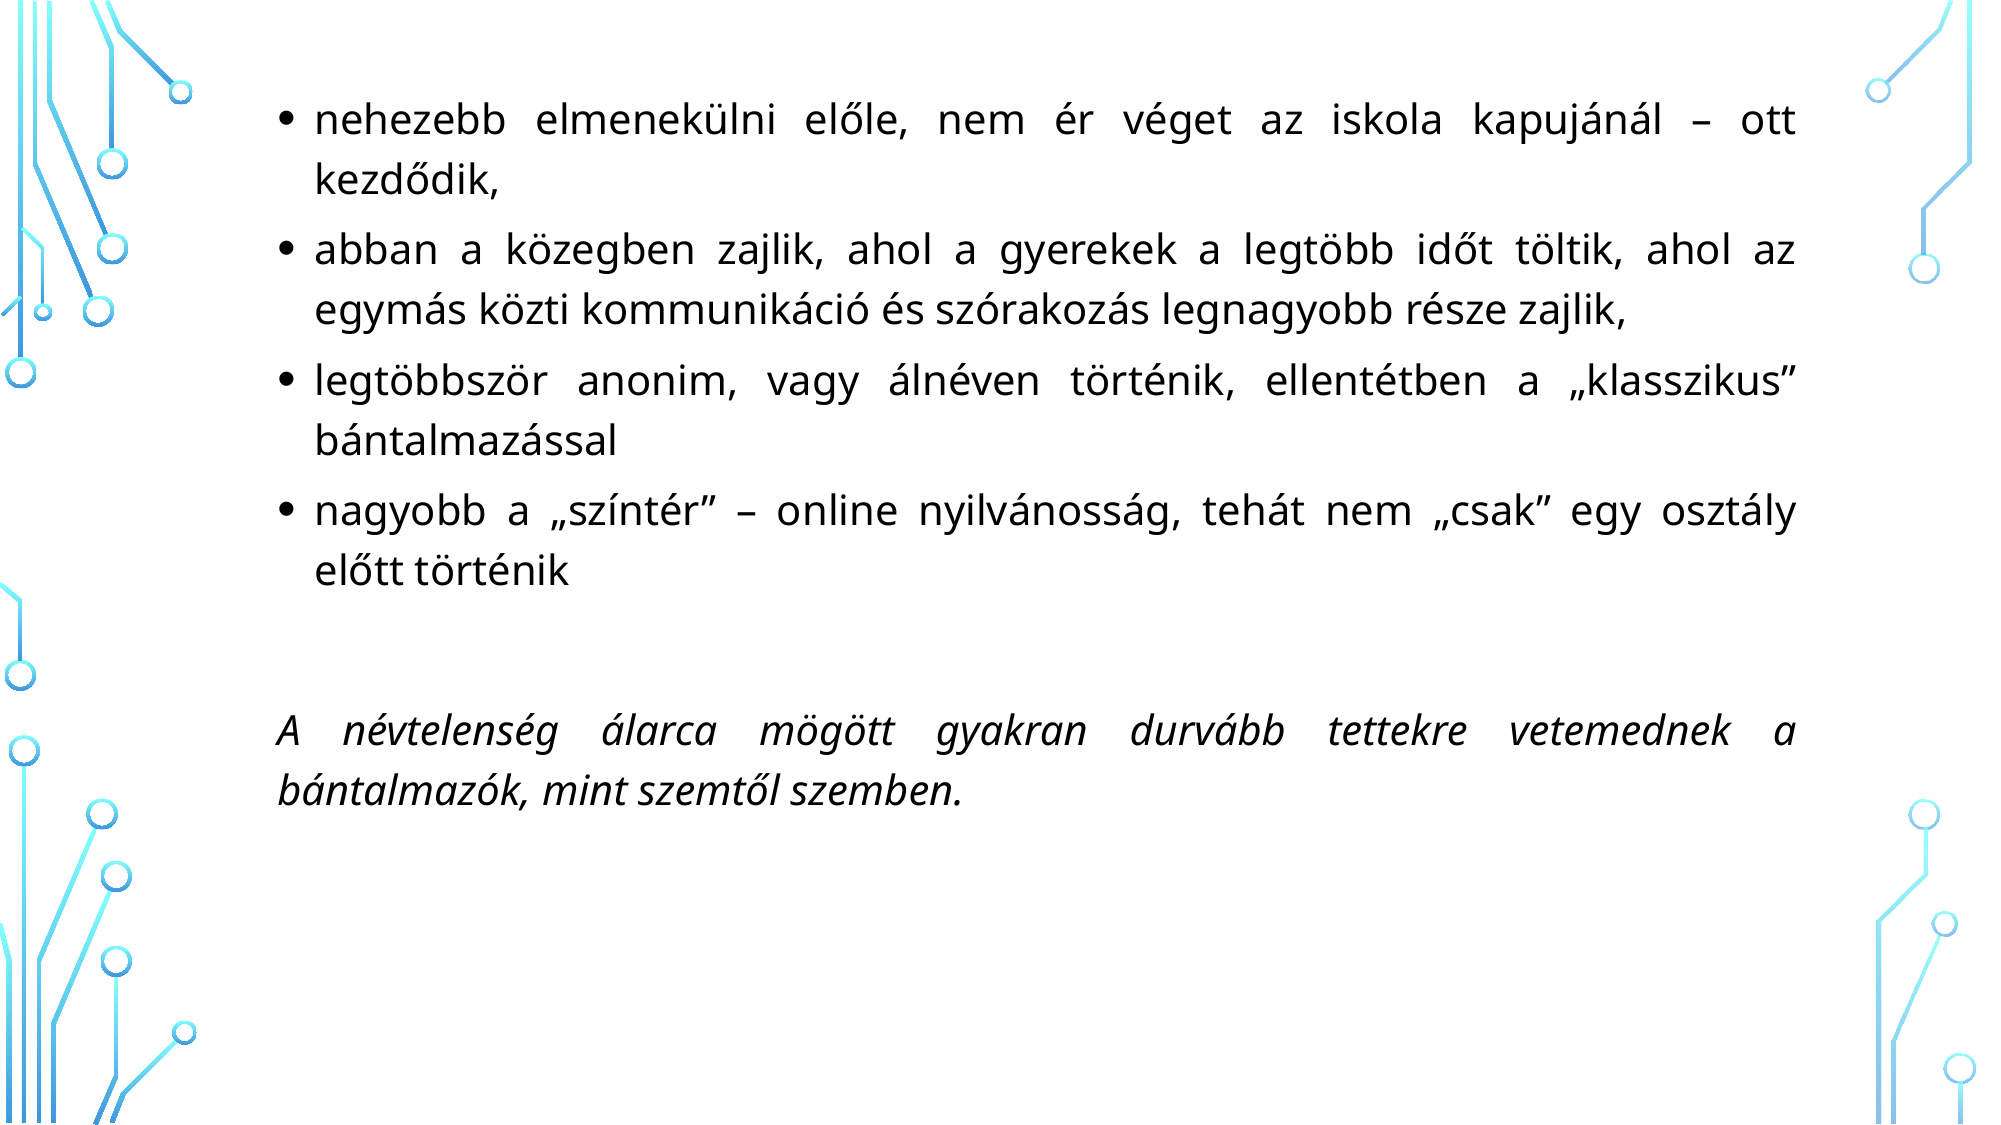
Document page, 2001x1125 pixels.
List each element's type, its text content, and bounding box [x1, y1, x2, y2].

list nehezebb elmenekülni előle, nem ér véget az iskola kapujánál – ott kezdődik, abban a közegben zajlik, ahol a gyerekek a legtöbb időt töltik, ahol az egymás közti kommunikáció és szórakozás legnagyobb része zajlik, legtöbbször anonim, vagy álnéven történik, ellentétben a „klasszikus” bántalmazással nagyobb a „színtér” – online nyilvánosság, tehát nem „csak” egy osztály előtt történik A névtelenség álarca mögött gyakran durvább tettekre vetemednek a bántalmazók, mint szemtől szemben. [187, 75, 1813, 950]
